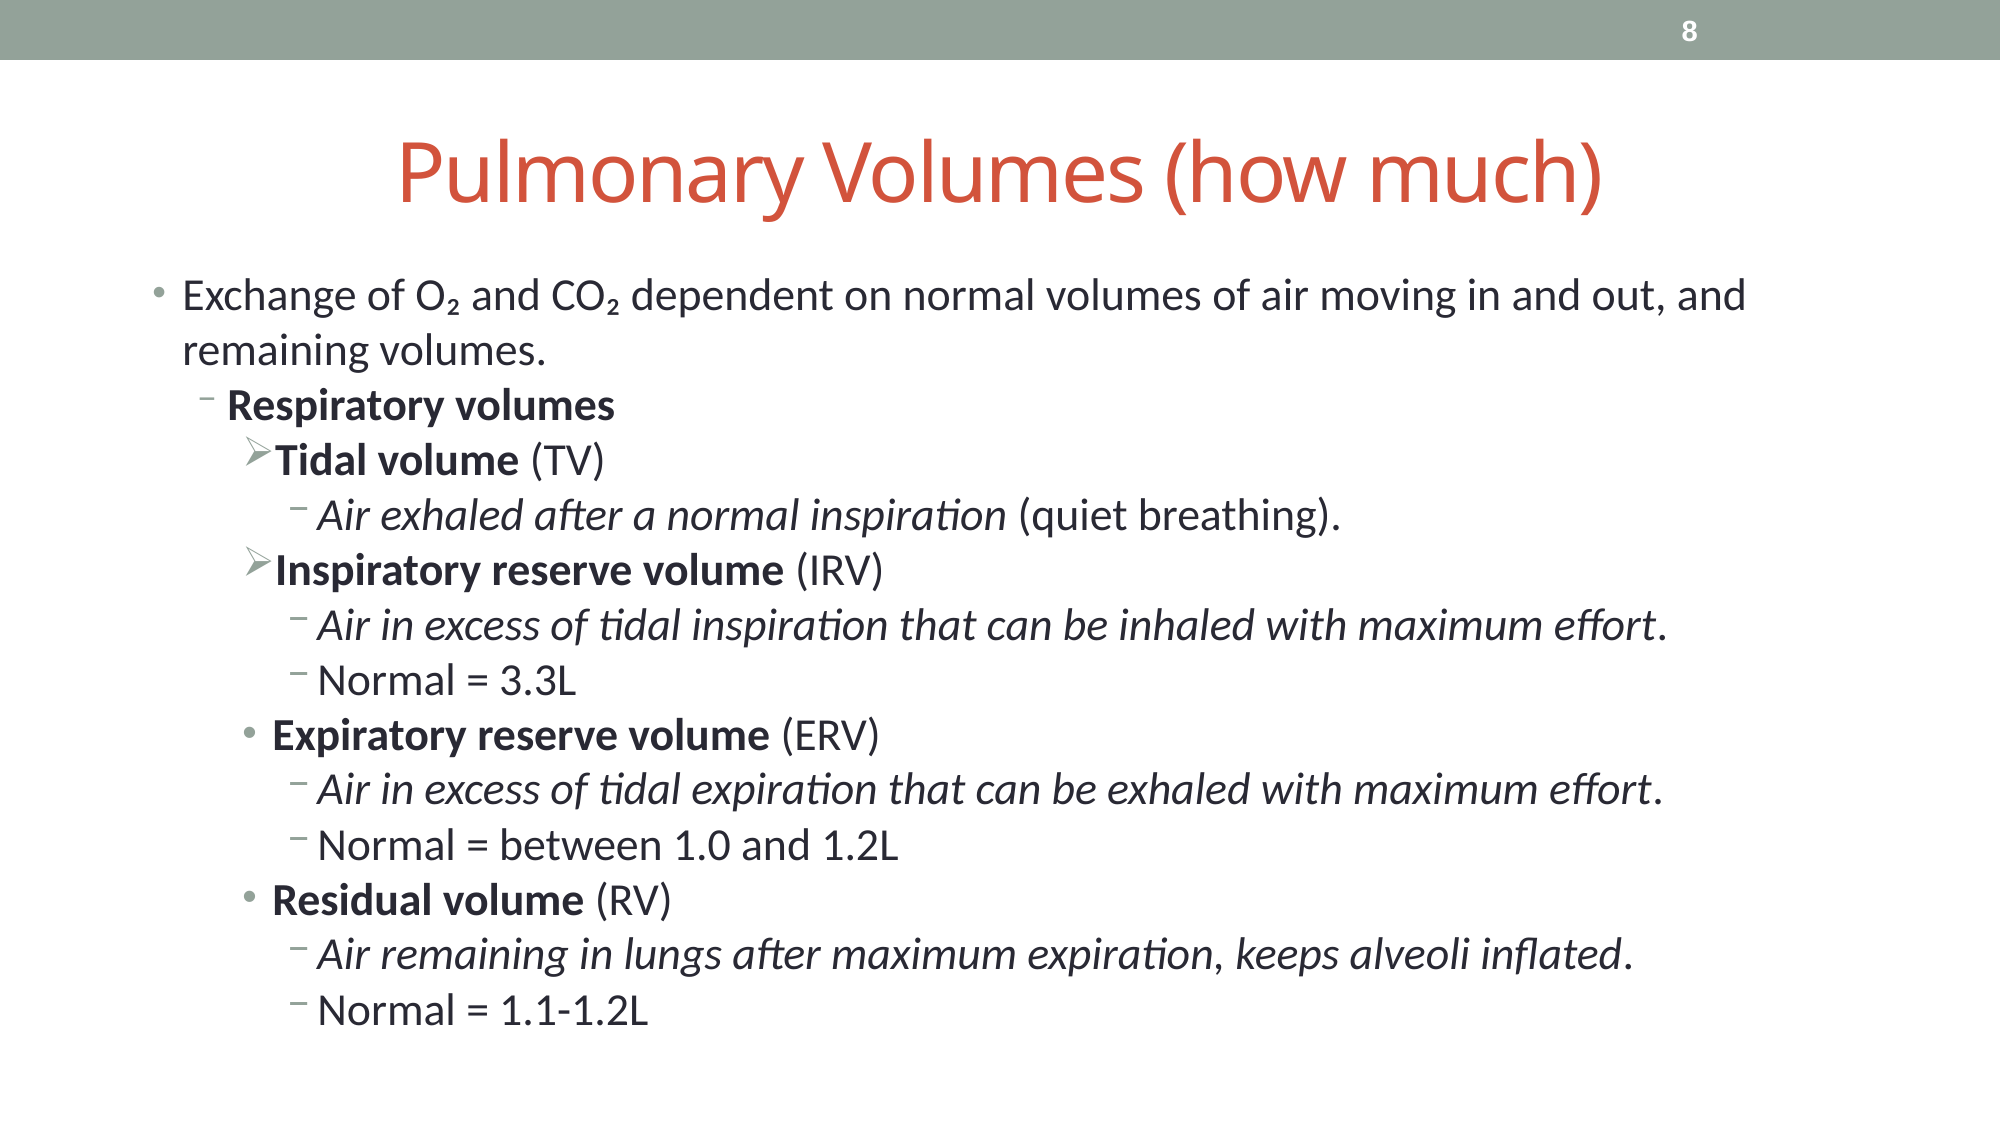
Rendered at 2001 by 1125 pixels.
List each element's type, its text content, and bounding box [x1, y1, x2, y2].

slide_number 8 [1666, 3, 1900, 57]
list Exchange of O₂ and CO₂ dependent on normal volumes of air moving in and out, and remaining volumes. Respiratory volumes Tidal volume (TV) Air exhaled after a normal inspiration (quiet breathing). Inspiratory reserve volume (IRV) Air in excess of tidal inspiration that can be inhaled with maximum effort. Normal = 3.3L Expiratory reserve volume (ERV) Air in excess of tidal expiration that can be exhaled with maximum effort. Normal = between 1.0 and 1.2L Residual volume (RV) Air remaining in lungs after maximum expiration, keeps alveoli inflated. Normal = 1.1-1.2L [137, 256, 1863, 971]
title Pulmonary Volumes (how much) [99, 87, 1900, 250]
